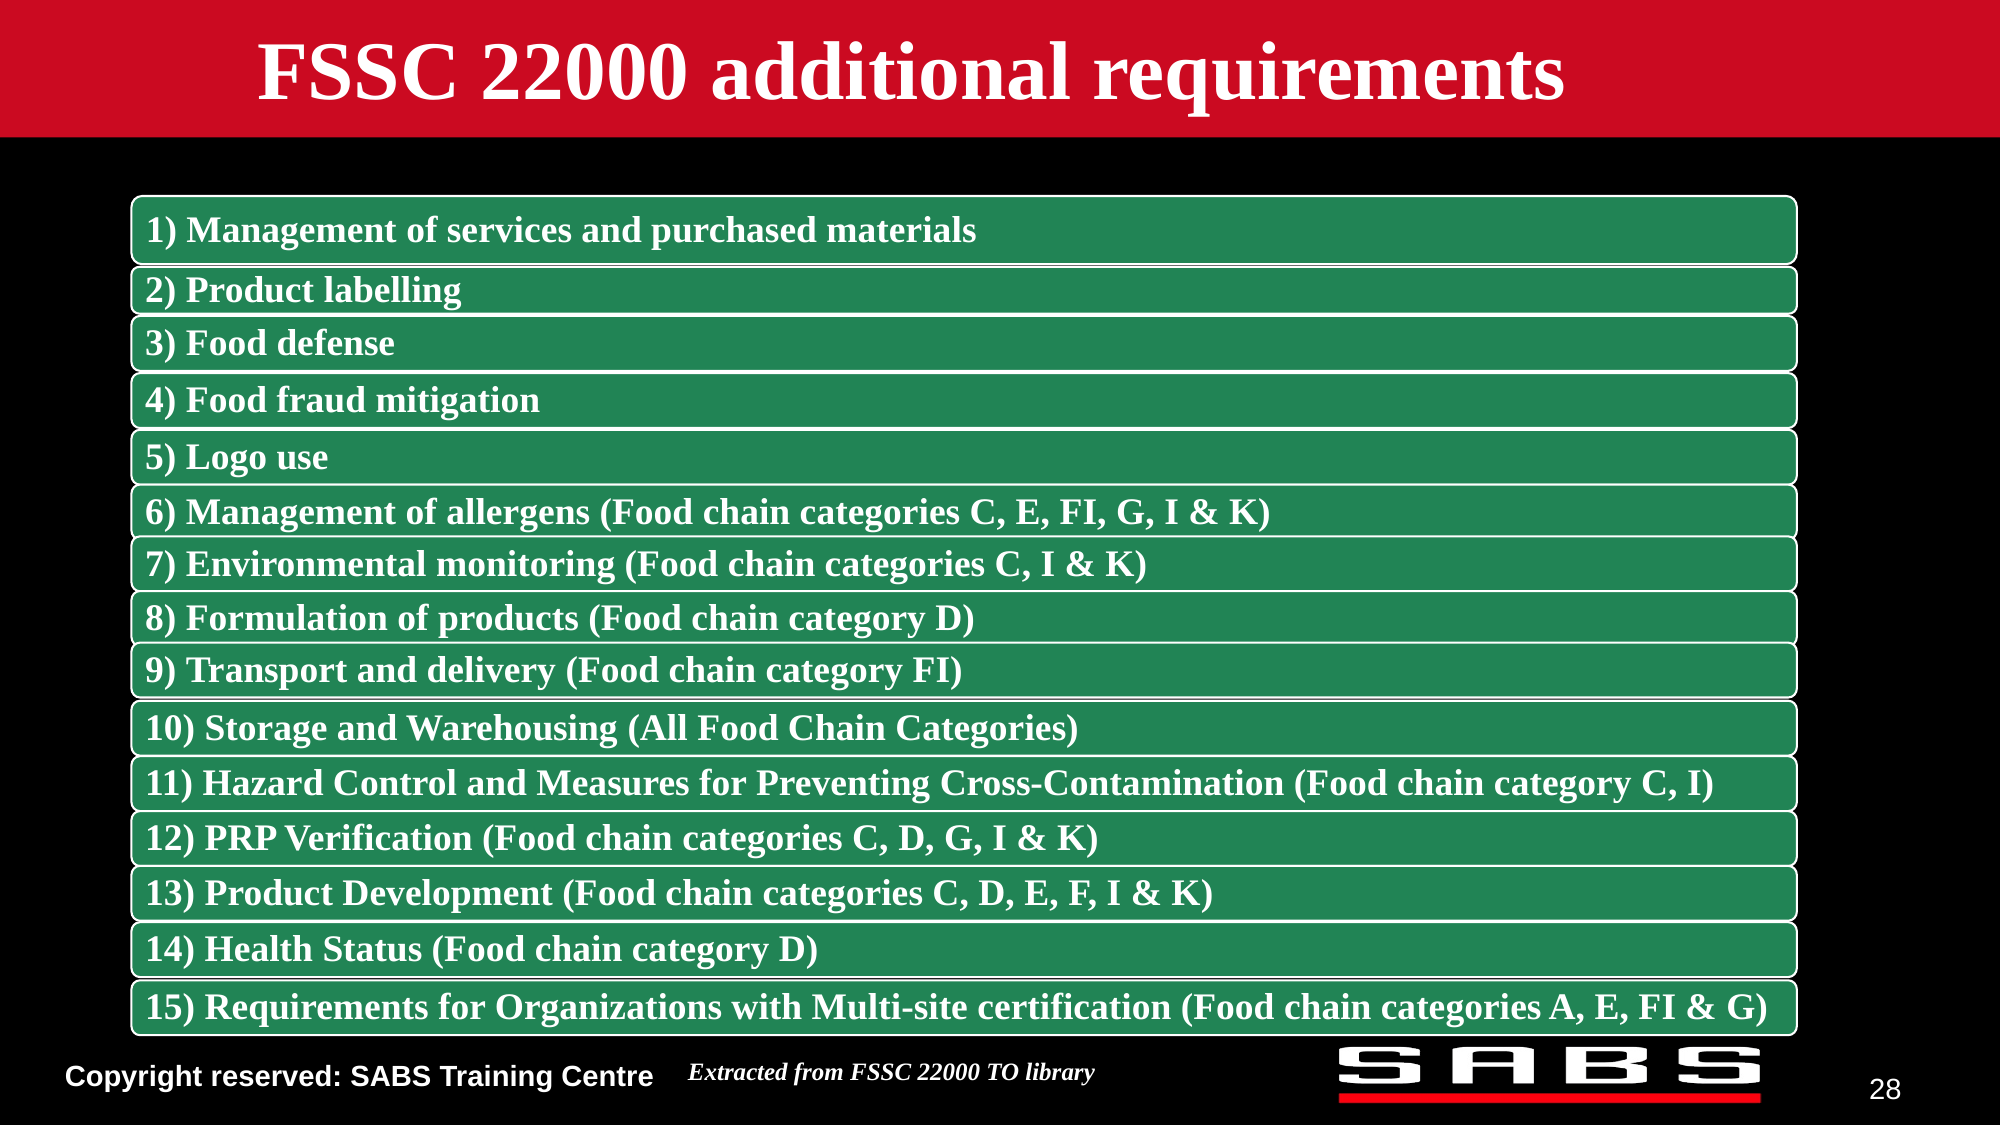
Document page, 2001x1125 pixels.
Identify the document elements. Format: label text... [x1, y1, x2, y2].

text_box 15) Requirements for Organizations with Multi-site certification (Food chain categories A, E, FI & G) [129, 978, 1799, 1038]
text_box 7) Environmental monitoring (Food chain categories C, I & K) [129, 534, 1799, 591]
text_box 10) Storage and Warehousing (All Food Chain Categories) [129, 698, 1799, 756]
text_box 3) Food defense [129, 313, 1799, 372]
text_box 13) Product Development (Food chain categories C, D, E, F, I & K) [129, 863, 1799, 921]
text_box FSSC 22000 additional requirements [245, 11, 1732, 95]
text_box 14) Health Status (Food chain category D) [129, 920, 1799, 979]
text_box 11) Hazard Control and Measures for Preventing Cross-Contamination (Food chain category C, I) [129, 754, 1799, 811]
text_box 1) Management of services and purchased materials [129, 193, 1799, 265]
text_box 8) Formulation of products (Food chain category D) [129, 588, 1799, 644]
text_box 4) Food fraud mitigation [129, 371, 1799, 429]
slide_number 28 [1500, 1062, 1917, 1125]
text_box Extracted from FSSC 22000 TO library [673, 1048, 1170, 1094]
picture [1299, 1024, 1800, 1125]
text_box 2) Product labelling [129, 264, 1799, 315]
text_box 5) Logo use [129, 427, 1799, 485]
text_box 6) Management of allergens (Food chain categories C, E, FI, G, I & K) [129, 482, 1799, 538]
text_box [142, 95, 1808, 958]
text_box 12) PRP Verification (Food chain categories C, D, G, I & K) [129, 809, 1799, 866]
text_box 9) Transport and delivery (Food chain category FI) [129, 640, 1799, 699]
